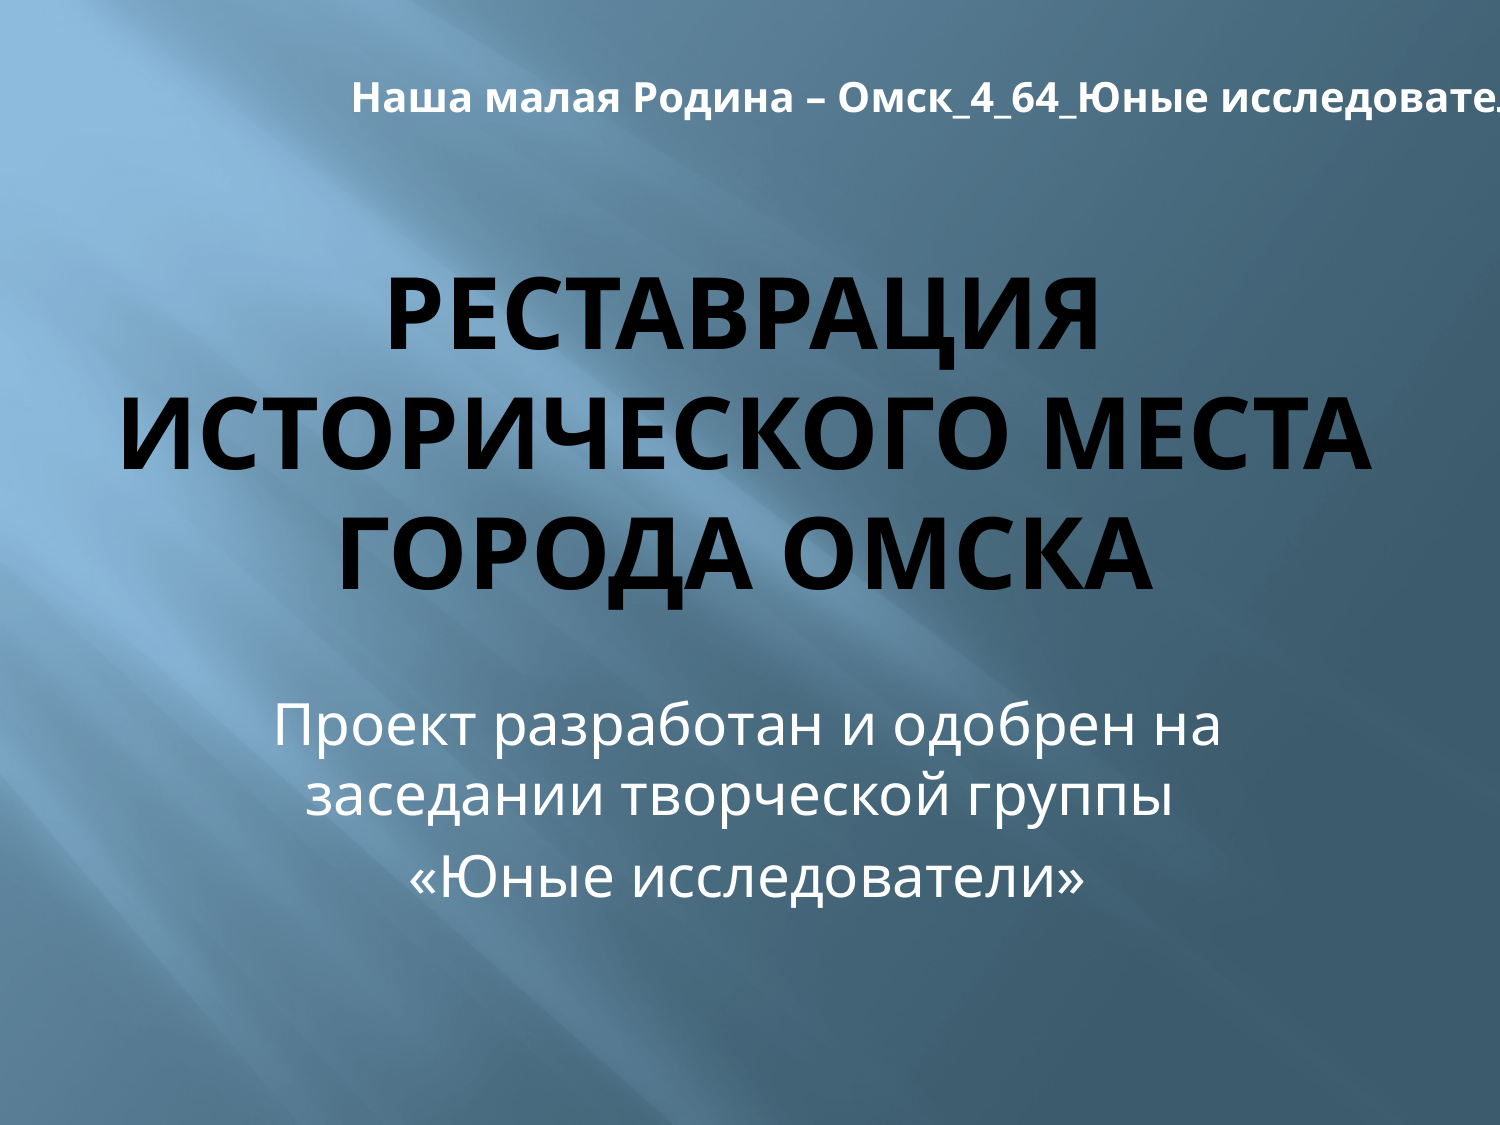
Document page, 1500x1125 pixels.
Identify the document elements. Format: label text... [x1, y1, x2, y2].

subtitle Проект разработан и одобрен на заседании творческой группы «Юные исследователи» [222, 679, 1273, 968]
text_box Наша малая Родина – Омск_4_64_Юные исследователи [335, 63, 1500, 129]
title Реставрация исторического места города омска [69, 224, 1420, 610]
